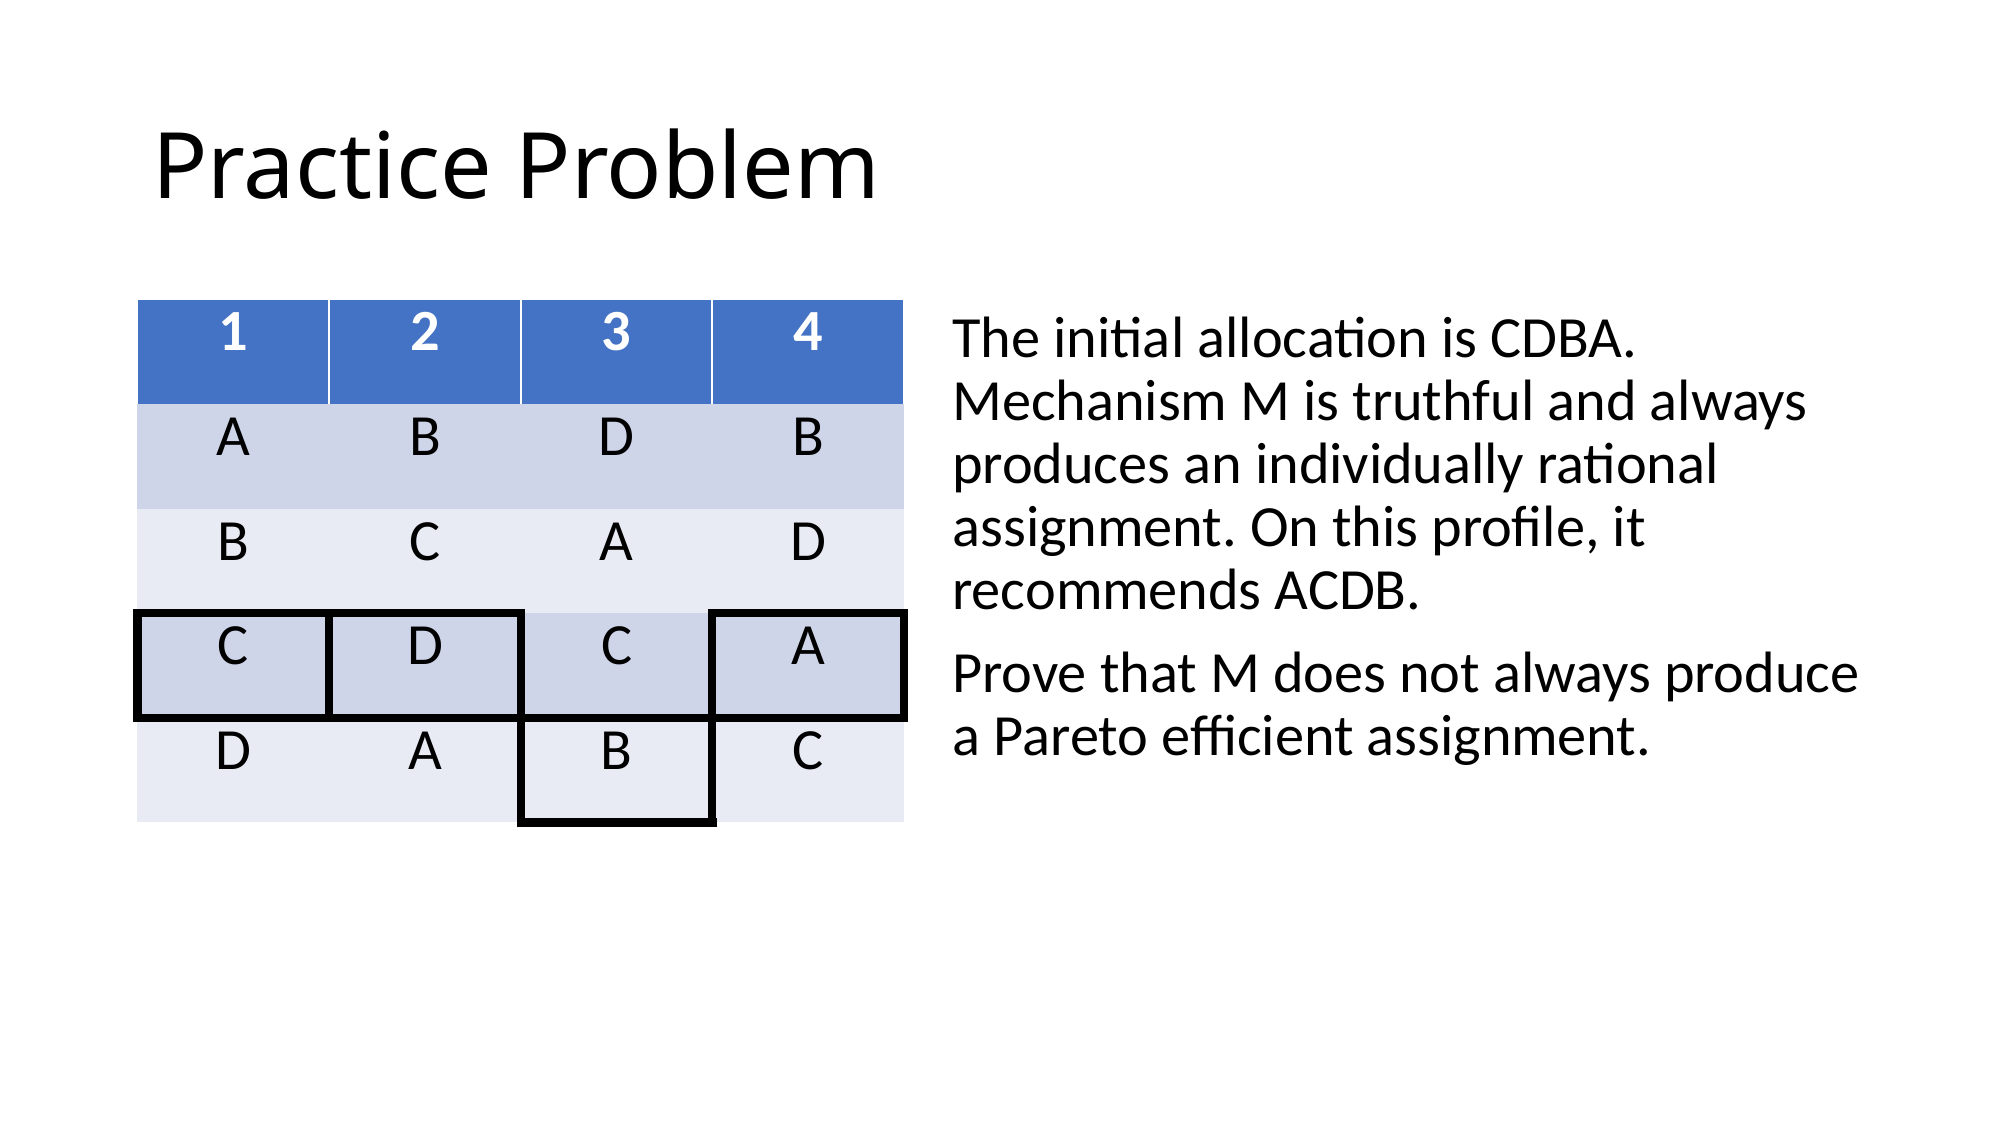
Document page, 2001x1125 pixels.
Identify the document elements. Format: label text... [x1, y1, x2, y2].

table_cell B [329, 404, 521, 509]
table_cell C [525, 613, 708, 714]
table_cell D [521, 404, 712, 509]
table_cell C [142, 617, 325, 714]
table_cell D [137, 722, 329, 822]
list The initial allocation is CDBA. Mechanism M is truthful and always produces an individually rational assignment. On this profile, it recommends ACDB. Prove that M does not always produce a Pareto efficient assignment. [937, 299, 1878, 1014]
table_header 2 [330, 300, 520, 404]
table_cell C [716, 722, 904, 822]
table_cell B [525, 722, 708, 818]
table_cell B [137, 509, 329, 609]
title Practice Problem [137, 59, 1863, 278]
table_header 1 [138, 300, 328, 404]
table_cell A [137, 404, 329, 509]
table_cell B [712, 404, 904, 509]
table_cell A [521, 509, 712, 613]
table_cell C [329, 509, 521, 609]
table_cell A [329, 722, 517, 822]
table_cell D [333, 617, 517, 714]
table_header 4 [713, 300, 903, 404]
table_cell D [712, 509, 904, 609]
table_header 3 [522, 300, 711, 404]
table_cell A [716, 617, 900, 714]
